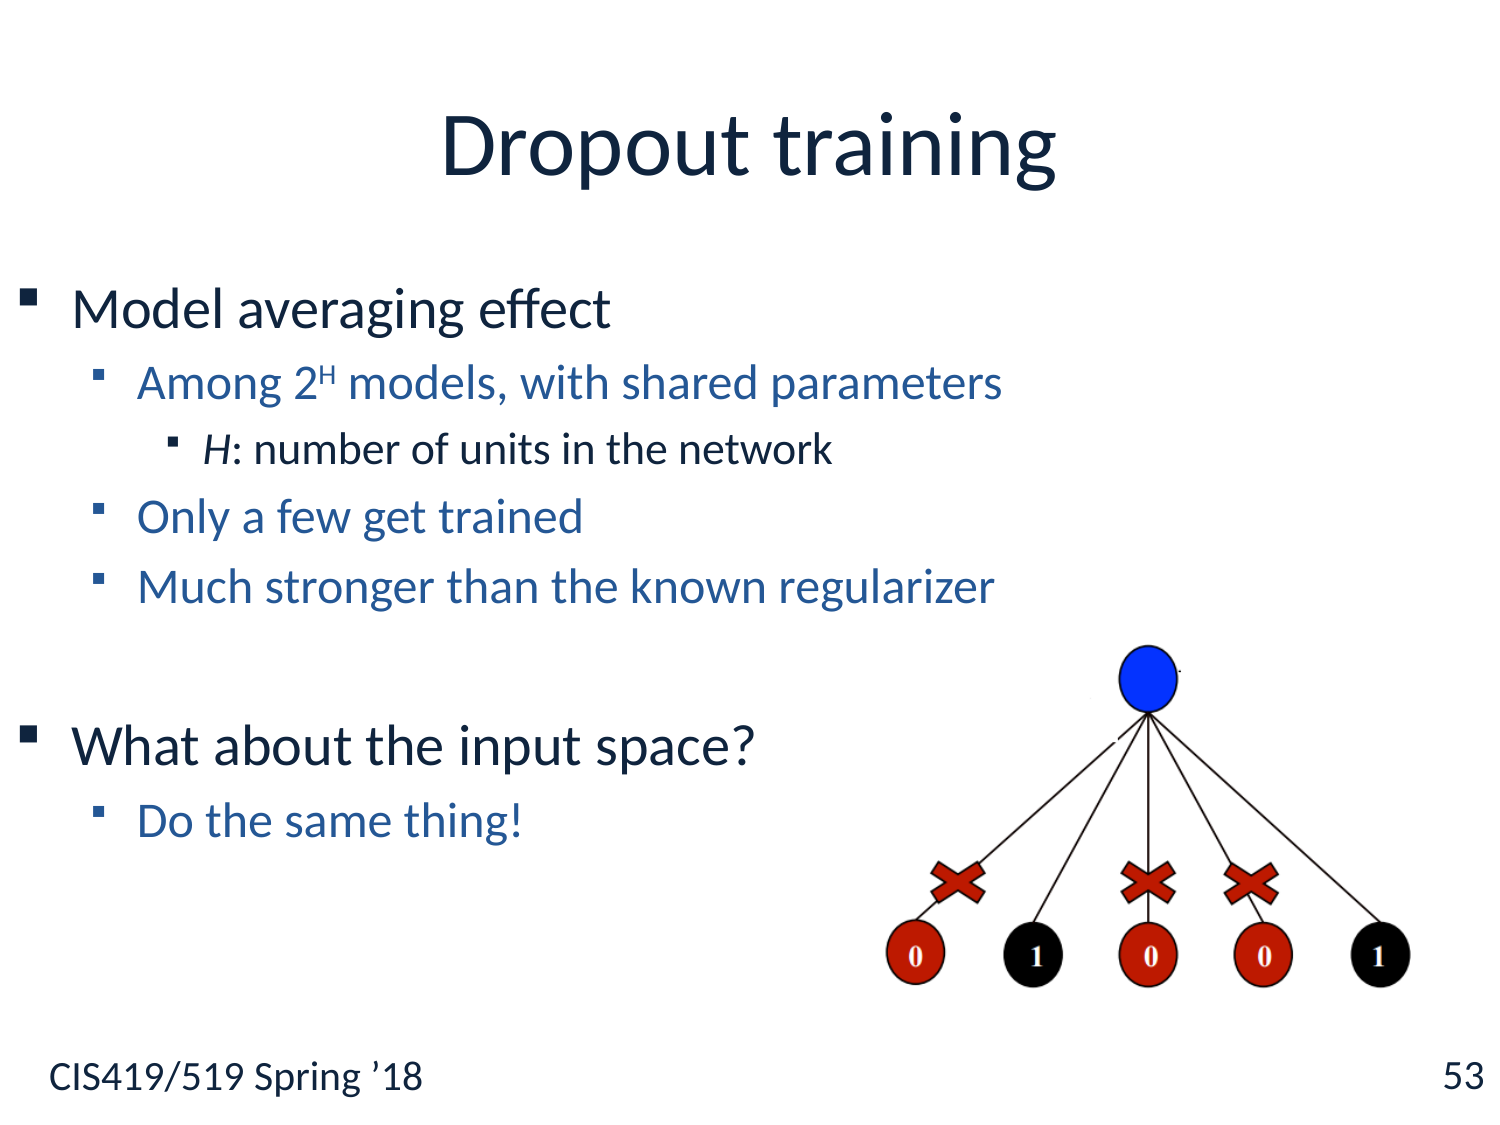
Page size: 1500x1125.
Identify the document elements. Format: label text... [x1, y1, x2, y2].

title Dropout training [75, 45, 1425, 233]
picture [867, 636, 1426, 1006]
slide_number 53 [1149, 1042, 1500, 1103]
list Model averaging effect Among 2H models, with shared parameters H: number of units in the network Only a few get trained Much stronger than the known regularizer What about the input space? Do the same thing! [0, 262, 1350, 1005]
